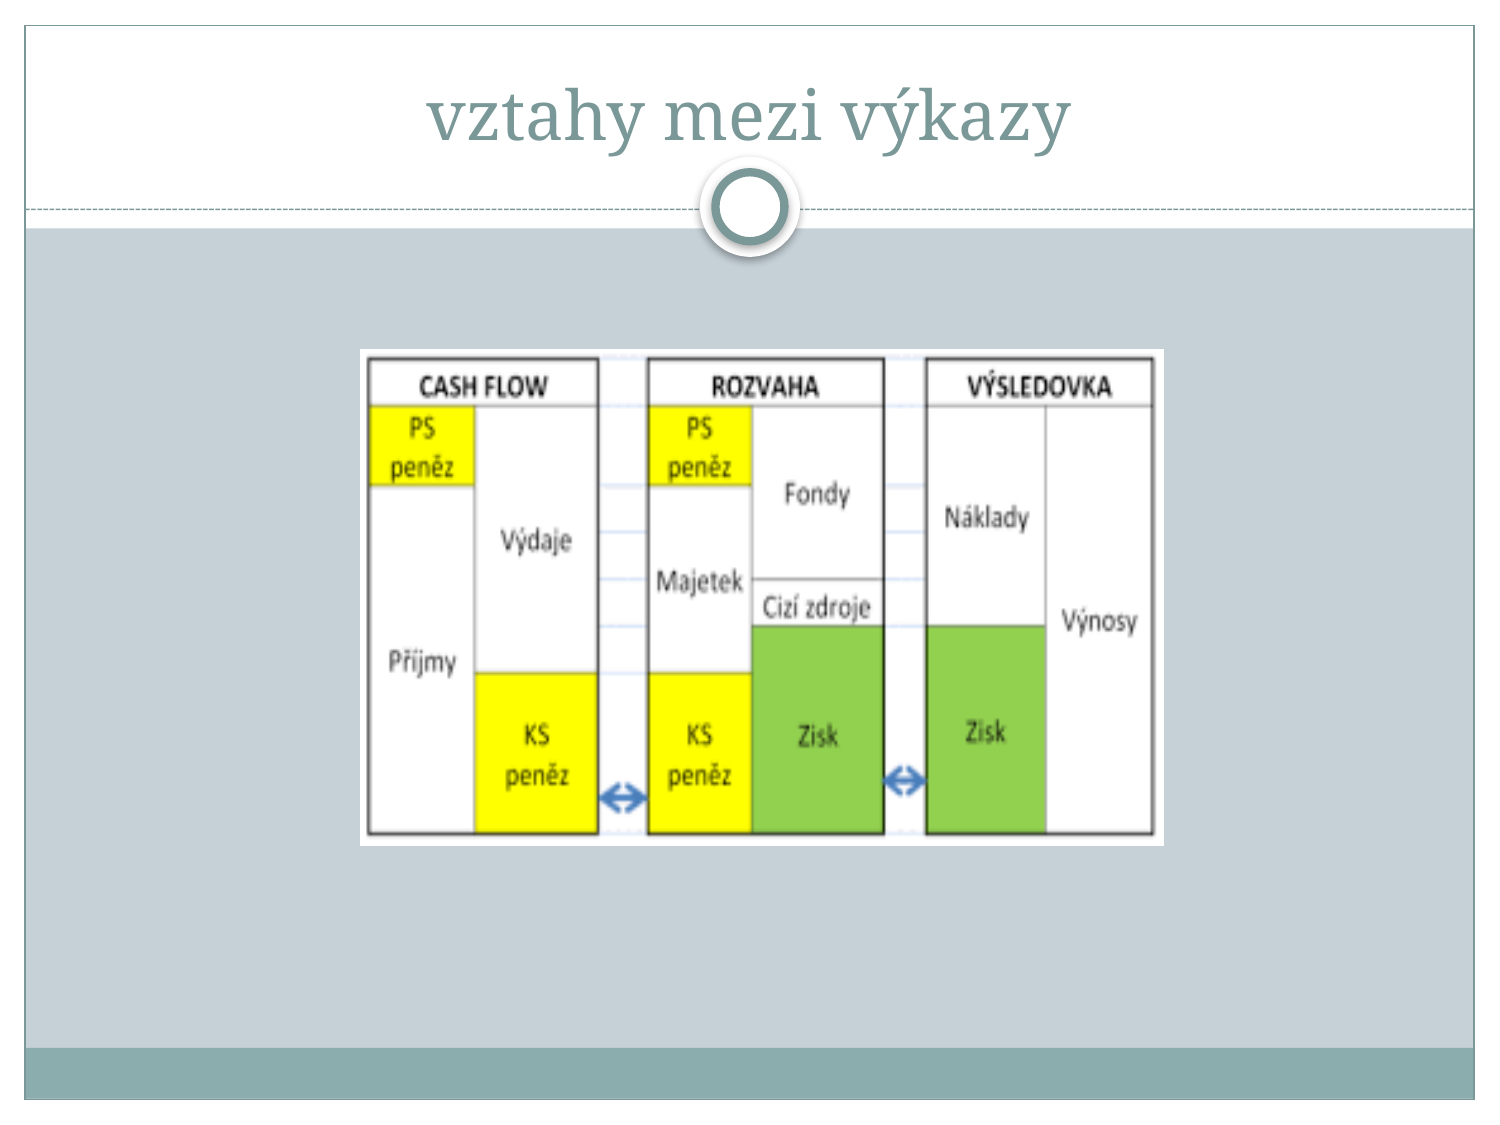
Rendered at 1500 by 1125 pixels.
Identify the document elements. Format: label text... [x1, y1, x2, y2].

title vztahy mezi výkazy [49, 37, 1450, 162]
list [359, 349, 1164, 847]
